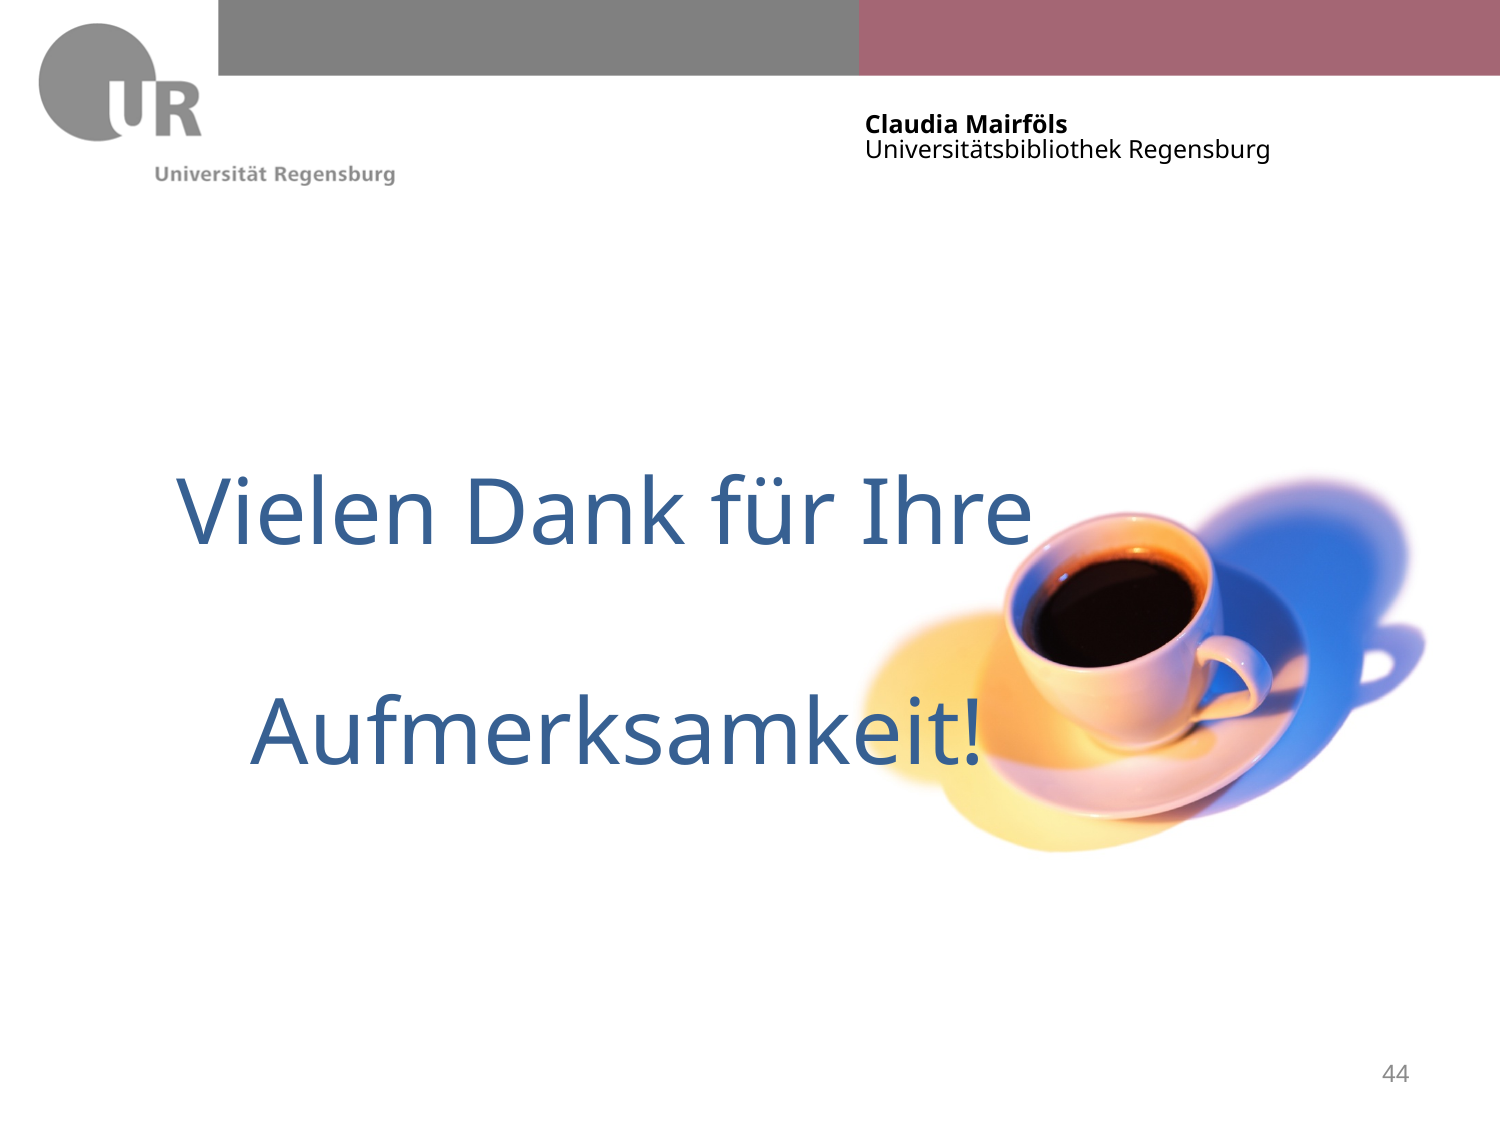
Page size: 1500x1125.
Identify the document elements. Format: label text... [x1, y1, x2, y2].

picture [820, 443, 1460, 872]
picture [17, 18, 419, 209]
text_box Vielen Dank für Ihre Aufmerksamkeit! [161, 445, 817, 790]
slide_number 44 [1074, 1042, 1425, 1103]
